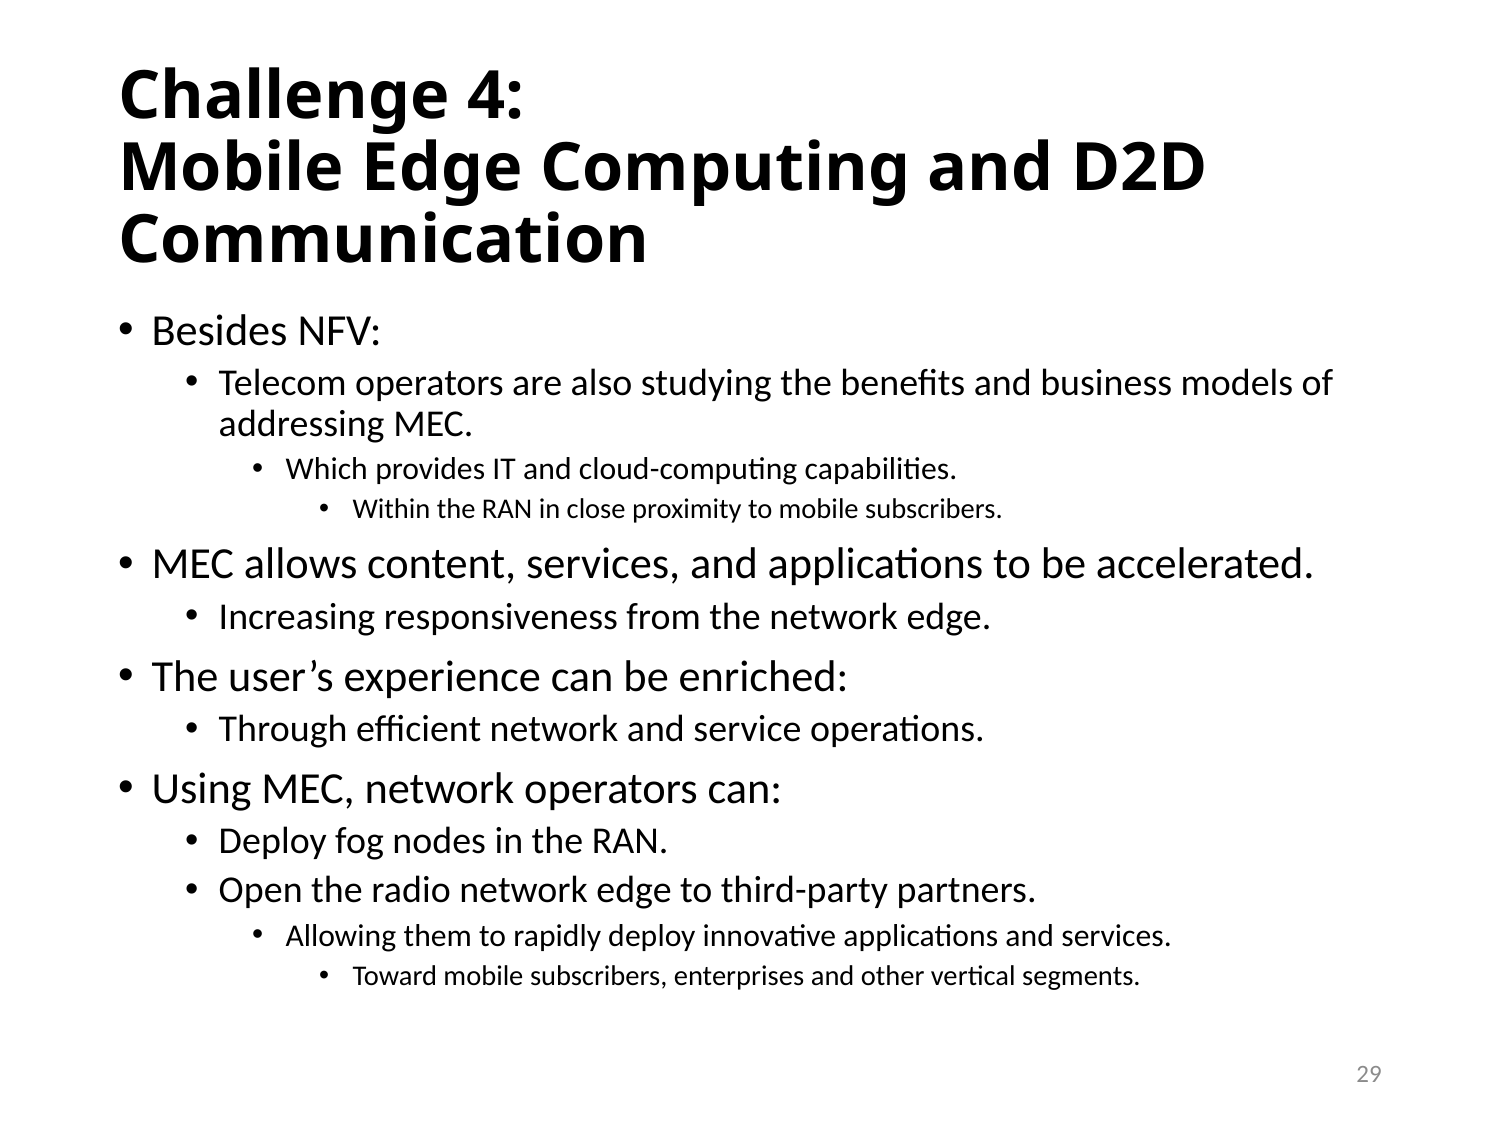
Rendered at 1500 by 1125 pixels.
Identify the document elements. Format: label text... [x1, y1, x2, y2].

title Challenge 4: Mobile Edge Computing and D2D Communication [103, 59, 1465, 278]
list Besides NFV: Telecom operators are also studying the benefits and business models of addressing MEC. Which provides IT and cloud-computing capabilities. Within the RAN in close proximity to mobile subscribers. MEC allows content, services, and applications to be accelerated. Increasing responsiveness from the network edge. The user’s experience can be enriched: Through efficient network and service operations. Using MEC, network operators can: Deploy fog nodes in the RAN. Open the radio network edge to third-party partners. Allowing them to rapidly deploy innovative applications and services. Toward mobile subscribers, enterprises and other vertical segments. [103, 299, 1397, 1014]
slide_number 29 [1059, 1042, 1397, 1103]
